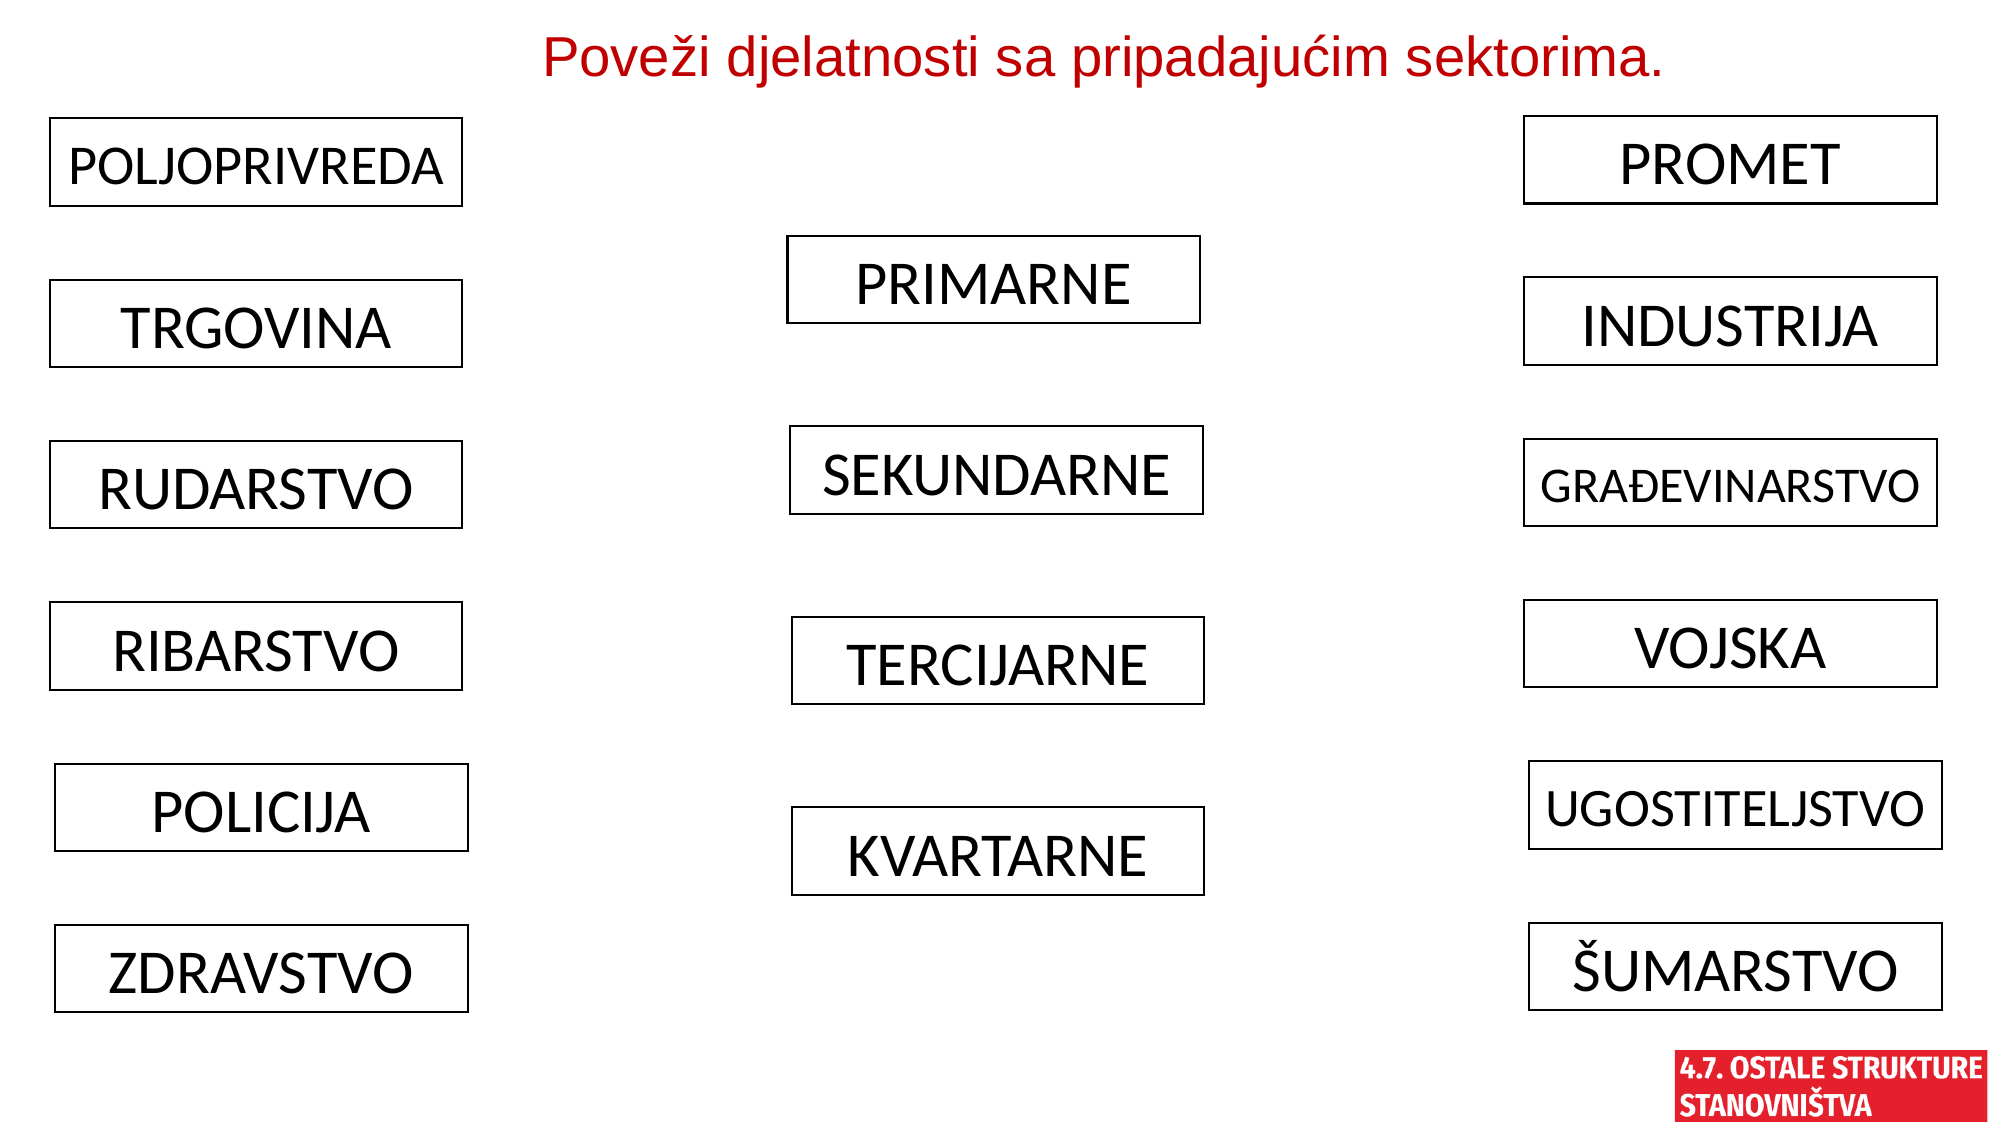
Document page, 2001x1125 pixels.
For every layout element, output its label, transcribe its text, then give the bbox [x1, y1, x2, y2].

text_box RIBARSTVO [49, 601, 463, 691]
text_box PROMET [1523, 115, 1938, 205]
text_box RUDARSTVO [49, 440, 463, 529]
text_box SEKUNDARNE [789, 425, 1204, 515]
text_box PRIMARNE [786, 235, 1201, 324]
text_box VOJSKA [1523, 599, 1938, 688]
text_box UGOSTITELJSTVO [1528, 760, 1943, 850]
text_box TERCIJARNE [791, 616, 1205, 705]
text_box TRGOVINA [49, 279, 463, 368]
text_box ŠUMARSTVO [1528, 922, 1943, 1011]
text_box KVARTARNE [791, 806, 1205, 896]
picture [1674, 1049, 1988, 1122]
text_box GRAĐEVINARSTVO [1523, 438, 1938, 527]
text_box ZDRAVSTVO [54, 924, 469, 1013]
text_box POLJOPRIVREDA [49, 117, 463, 207]
text_box Poveži djelatnosti sa pripadajućim sektorima. [527, 12, 1681, 95]
text_box POLICIJA [54, 763, 469, 852]
text_box INDUSTRIJA [1523, 276, 1938, 366]
